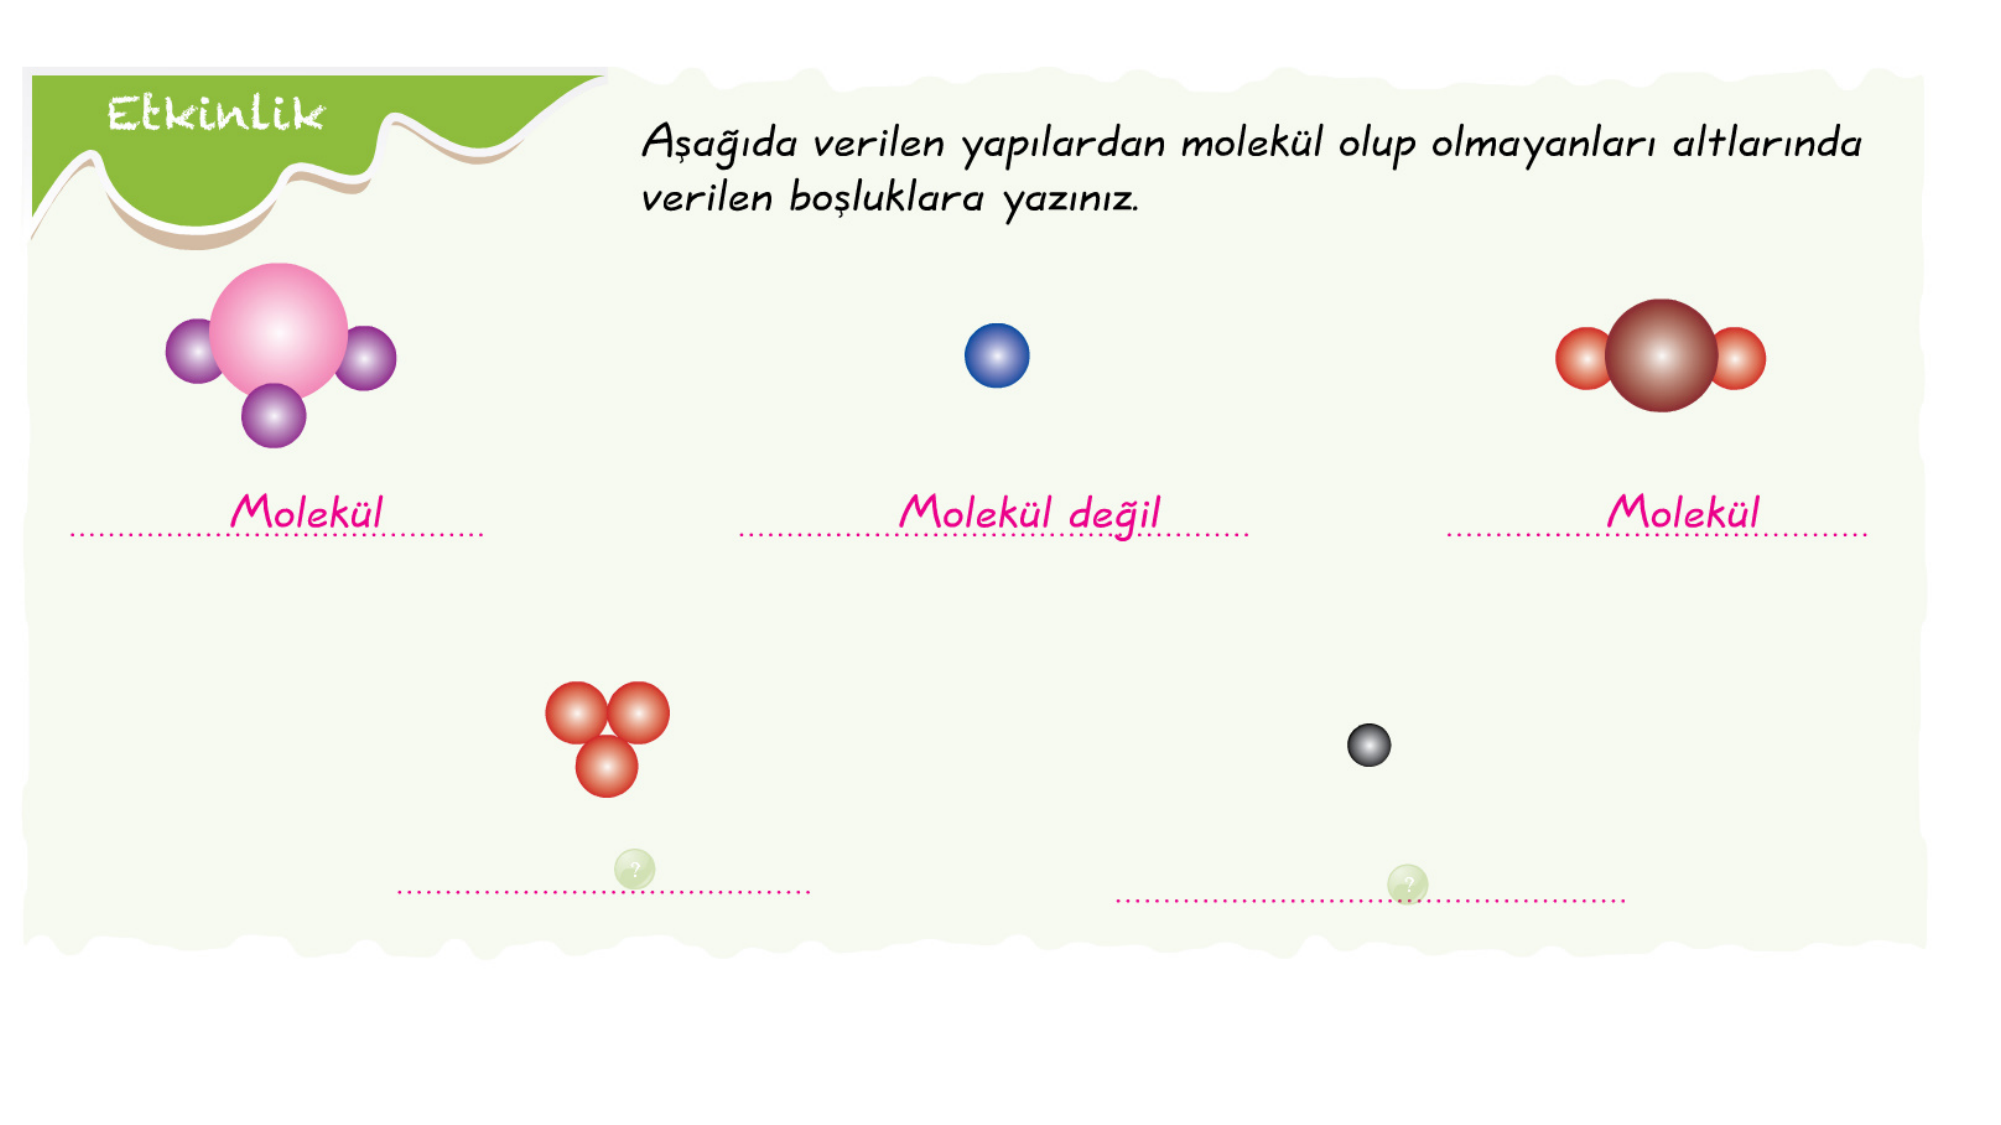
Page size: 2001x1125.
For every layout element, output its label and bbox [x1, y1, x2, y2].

picture [0, 57, 2000, 1068]
